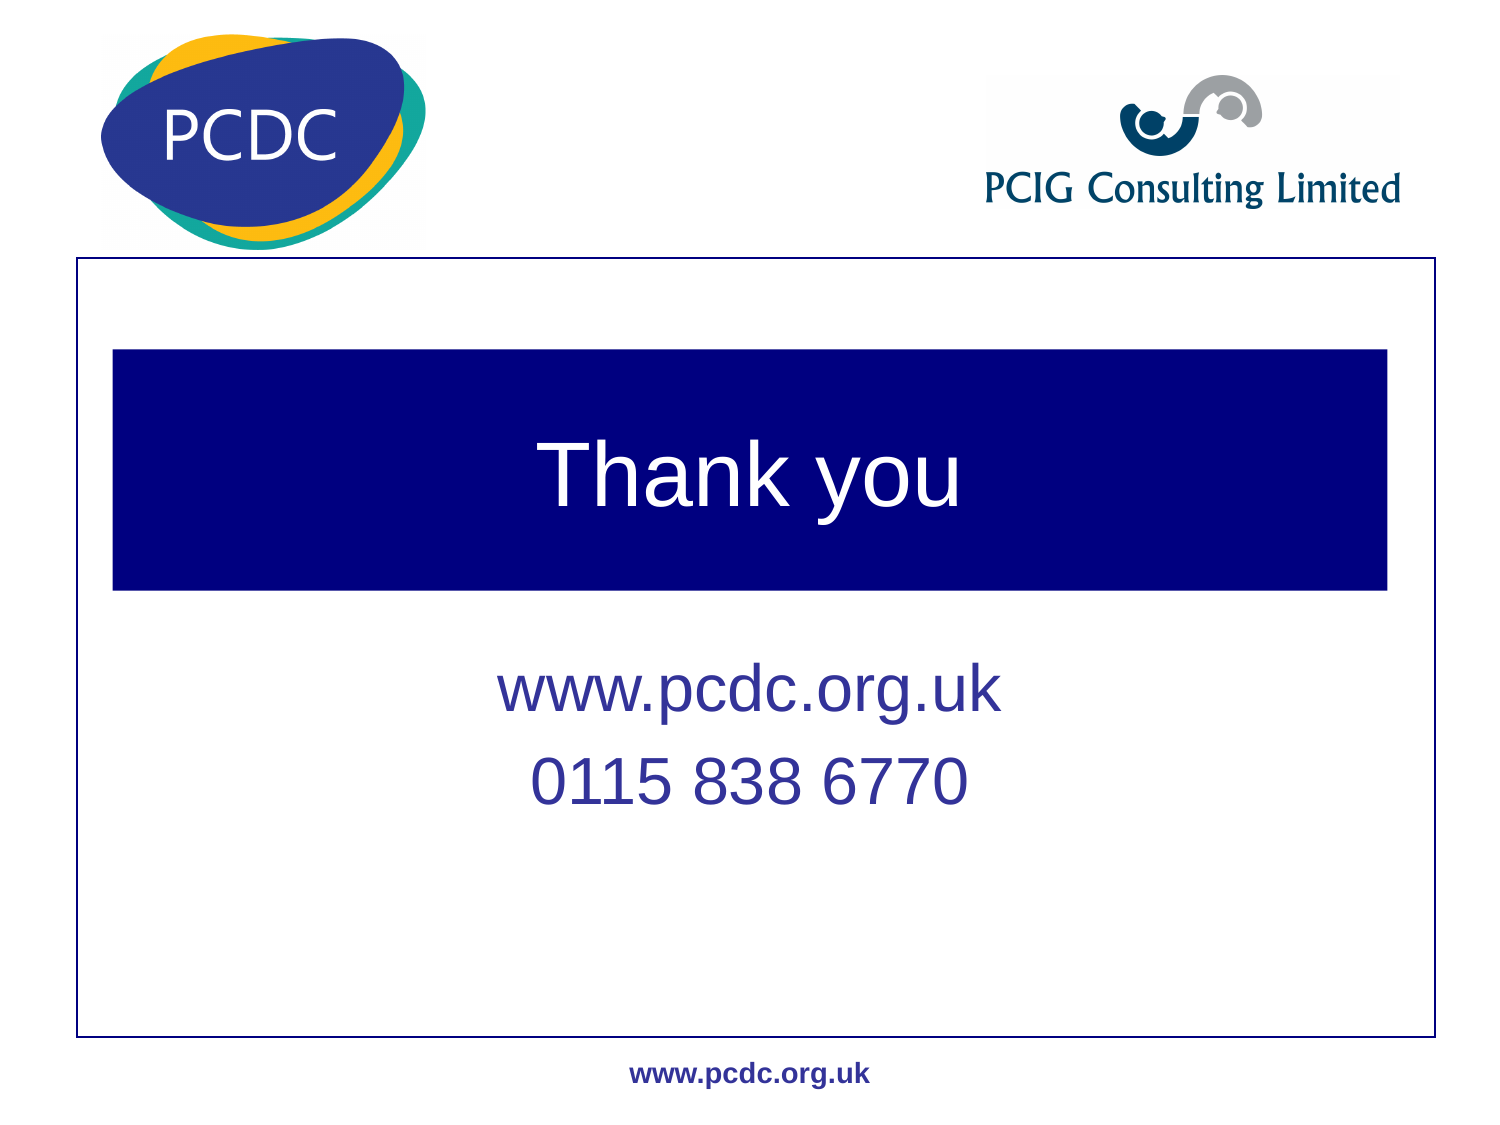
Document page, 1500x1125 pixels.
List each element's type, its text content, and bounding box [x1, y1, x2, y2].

title Thank you [112, 349, 1388, 591]
subtitle www.pcdc.org.uk 0115 838 6770 [225, 637, 1275, 925]
picture [101, 34, 426, 250]
picture [986, 74, 1400, 209]
text_box www.pcdc.org.uk [512, 1046, 988, 1125]
